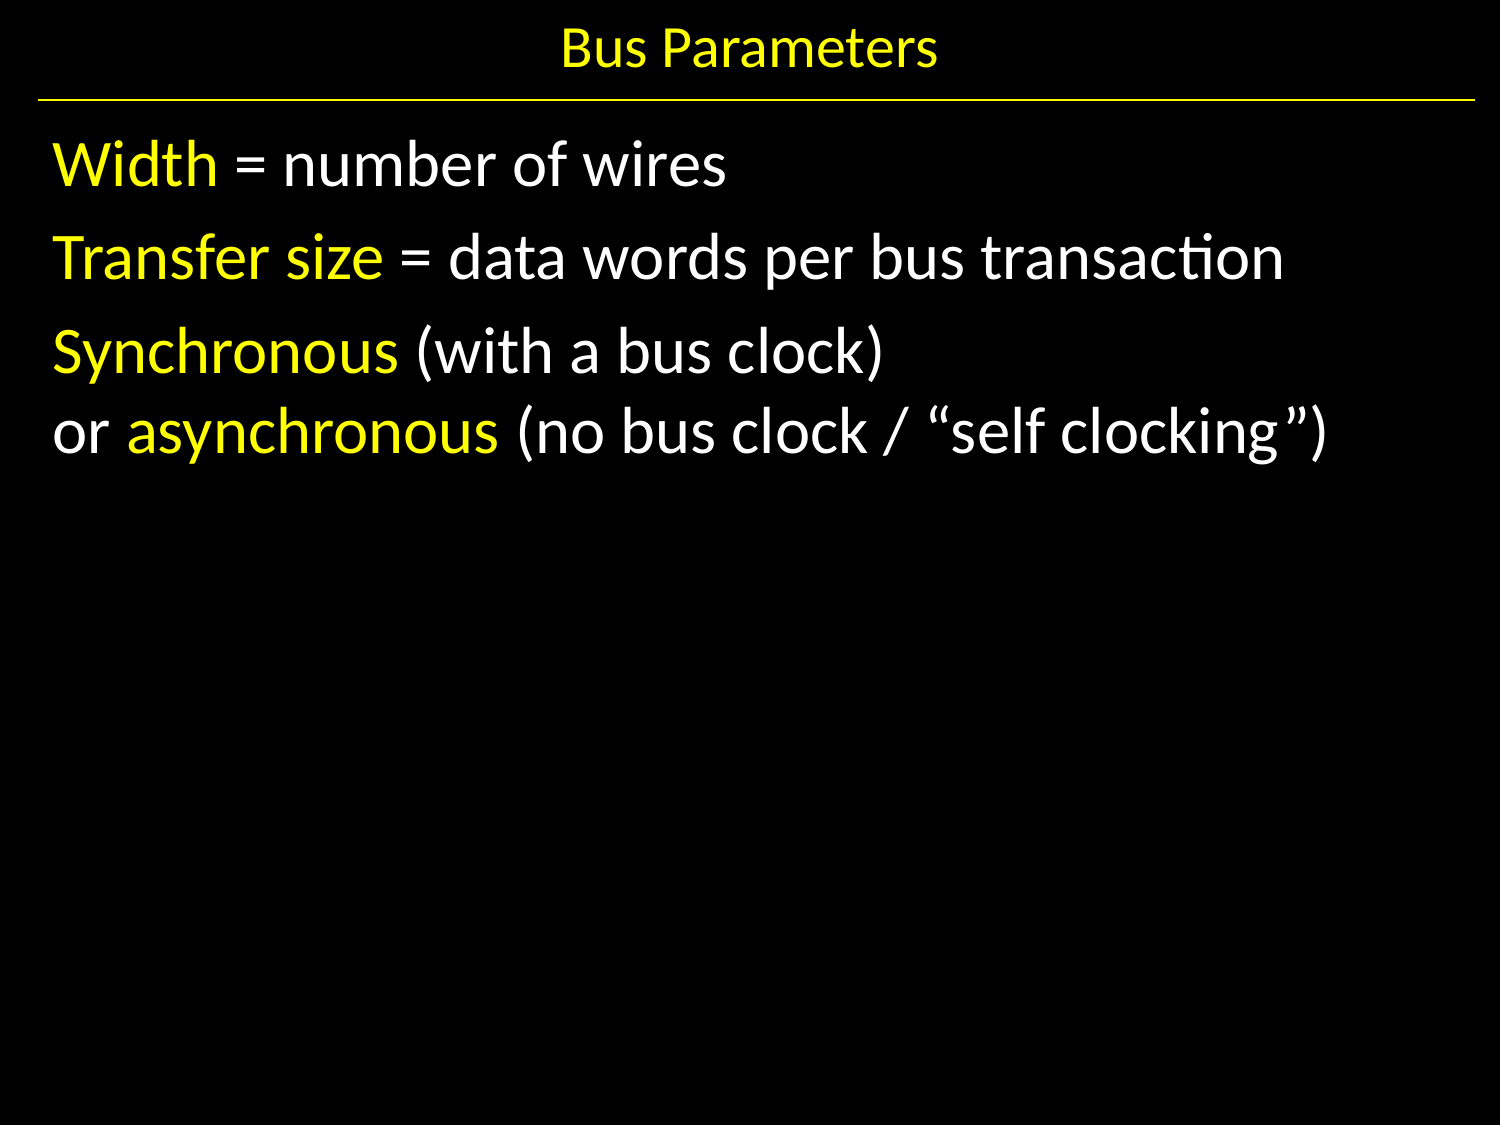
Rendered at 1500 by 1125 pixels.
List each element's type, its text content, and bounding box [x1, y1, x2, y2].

title Bus Parameters [37, 0, 1463, 88]
list Width = number of wires Transfer size = data words per bus transaction Synchronous (with a bus clock) or asynchronous (no bus clock / “self clocking”) [37, 112, 1463, 1038]
